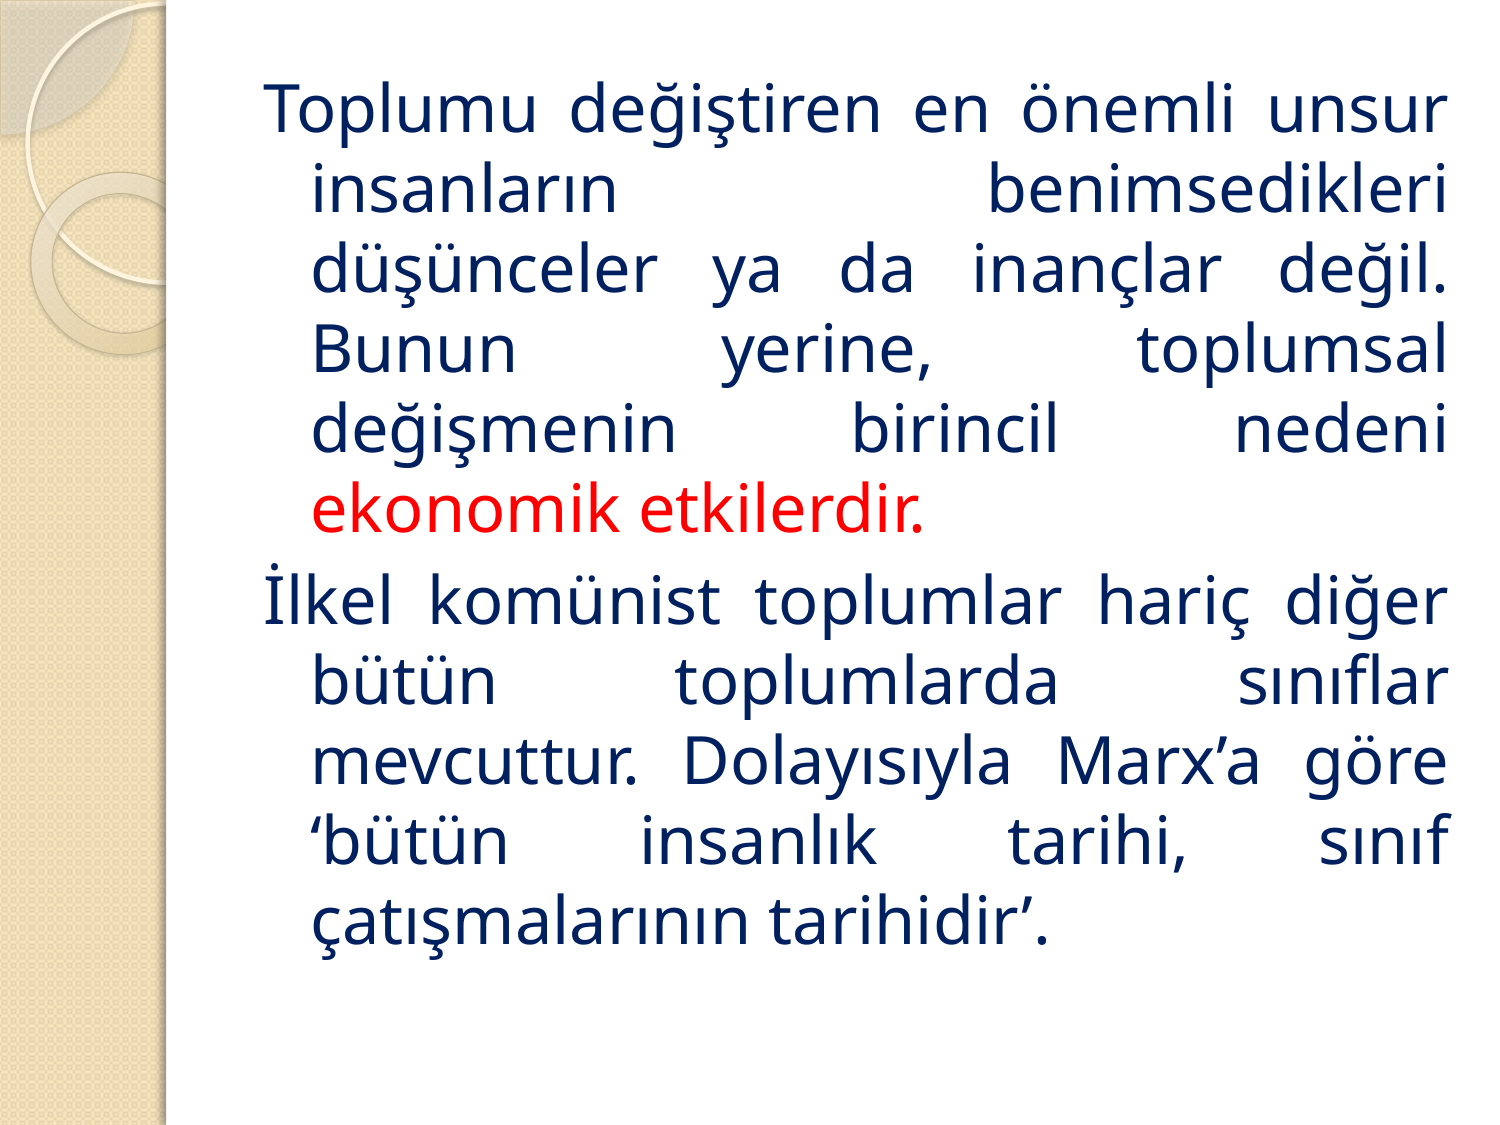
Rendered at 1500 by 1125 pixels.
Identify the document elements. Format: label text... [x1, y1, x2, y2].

list Toplumu değiştiren en önemli unsur insanların benimsedikleri düşünceler ya da inançlar değil. Bunun yerine, toplumsal değişmenin birincil nedeni ekonomik etkilerdir. İlkel komünist toplumlar hariç diğer bütün toplumlarda sınıflar mevcuttur. Dolayısıyla Marx’a göre ‘bütün insanlık tarihi, sınıf çatışmalarının tarihidir’. [235, 58, 1466, 1025]
